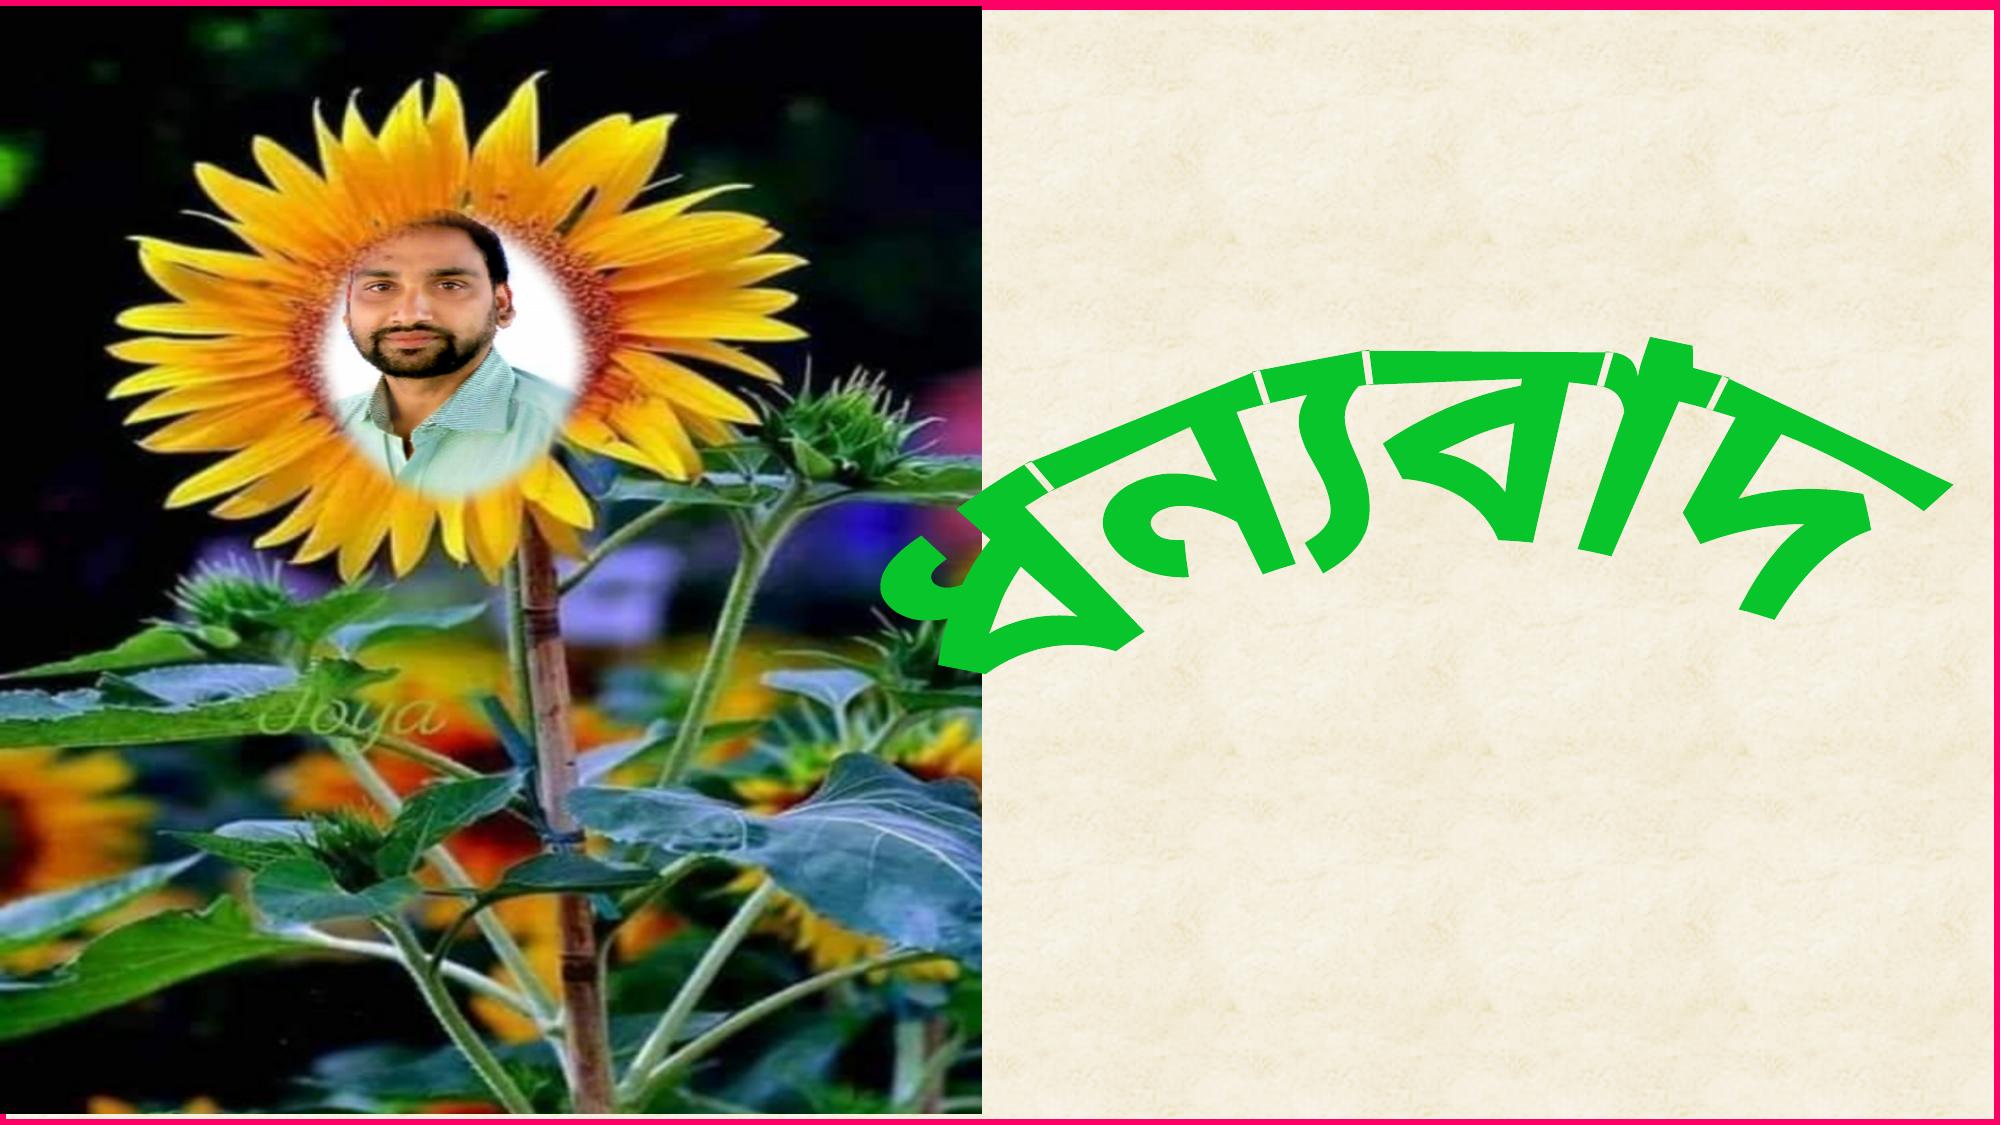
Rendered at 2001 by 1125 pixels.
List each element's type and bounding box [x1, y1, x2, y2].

picture [0, 6, 982, 1114]
text_box [0, 3, 2000, 1125]
